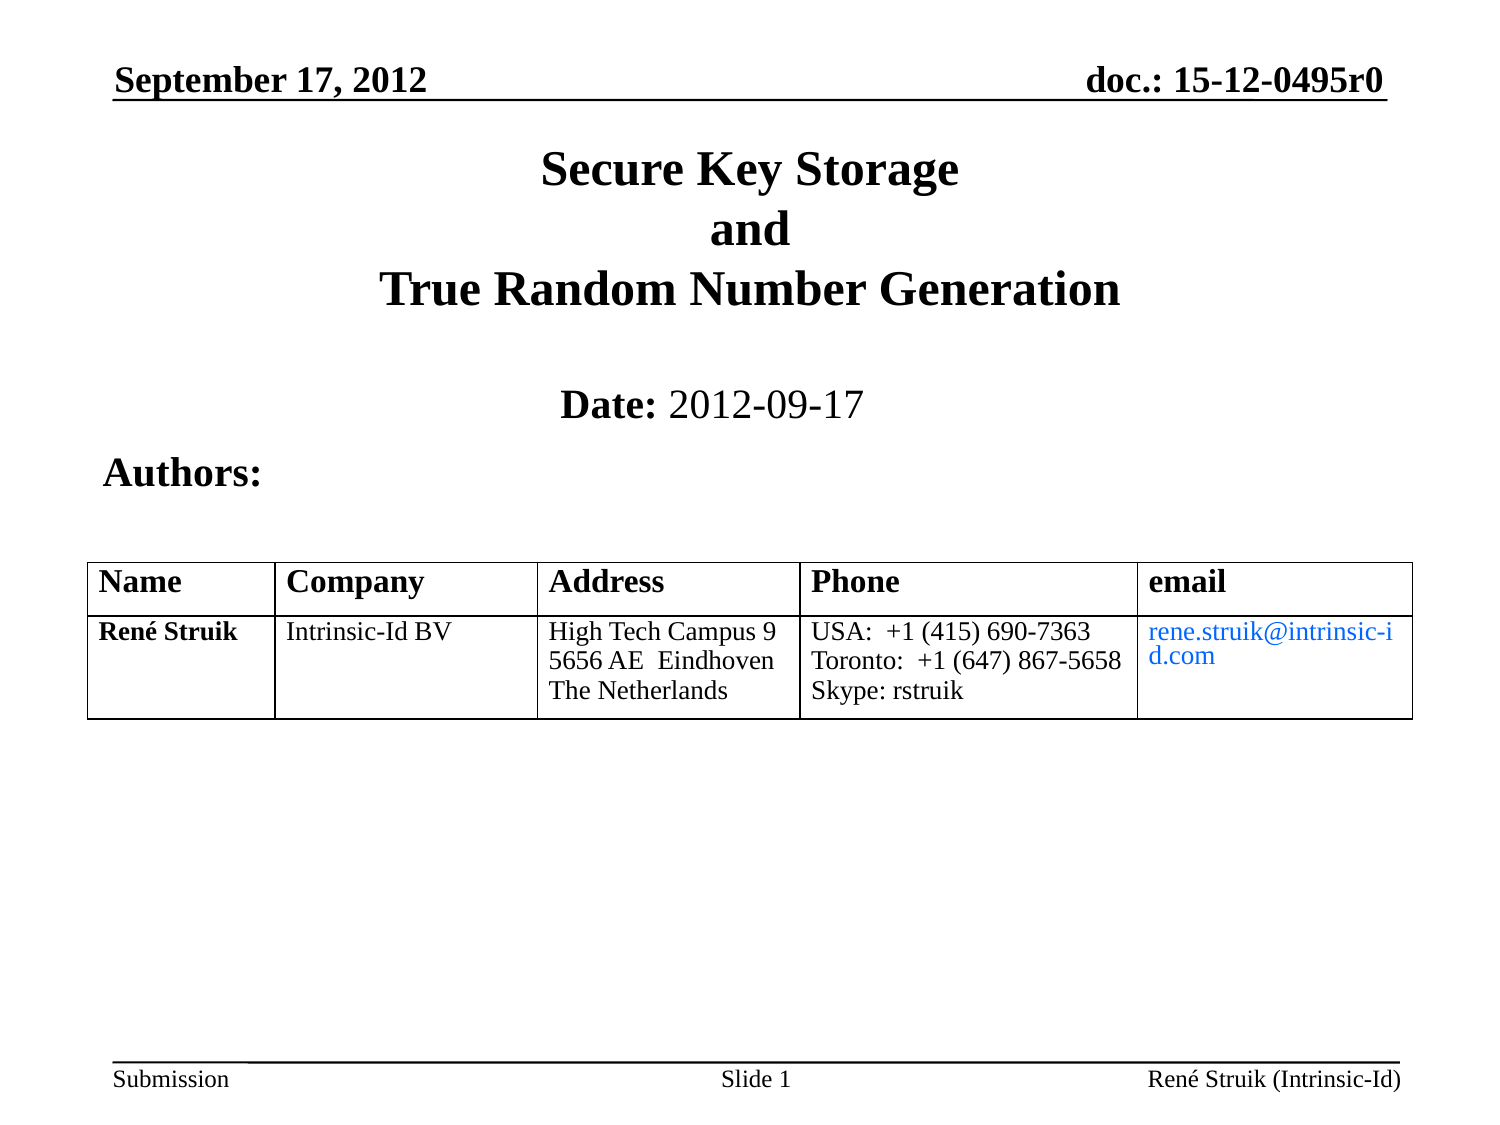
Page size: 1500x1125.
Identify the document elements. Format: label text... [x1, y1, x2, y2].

table_cell René Struik [88, 617, 274, 718]
slide_number Slide 1 [712, 1061, 800, 1093]
table_header email [1138, 563, 1412, 615]
table_header Company [276, 563, 537, 615]
text_box Authors: [87, 437, 325, 500]
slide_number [114, 54, 431, 101]
title Secure Key Storage and True Random Number Generation [112, 137, 1388, 313]
table_cell USA: +1 (415) 690-7363 Toronto: +1 (647) 867-5658 Skype: rstruik [801, 617, 1137, 718]
list Date: 2012-09-17 [74, 374, 1351, 438]
footer René Struik (Intrinsic-Id) [1144, 1061, 1402, 1093]
table_header Address [538, 563, 799, 615]
table_header Phone [801, 563, 1137, 615]
table_header Name [88, 563, 274, 615]
table_cell Intrinsic-Id BV [276, 617, 537, 718]
table_cell High Tech Campus 9 5656 AE Eindhoven The Netherlands [538, 617, 799, 718]
table_cell rene.struik@intrinsic-id.com [1138, 617, 1412, 718]
